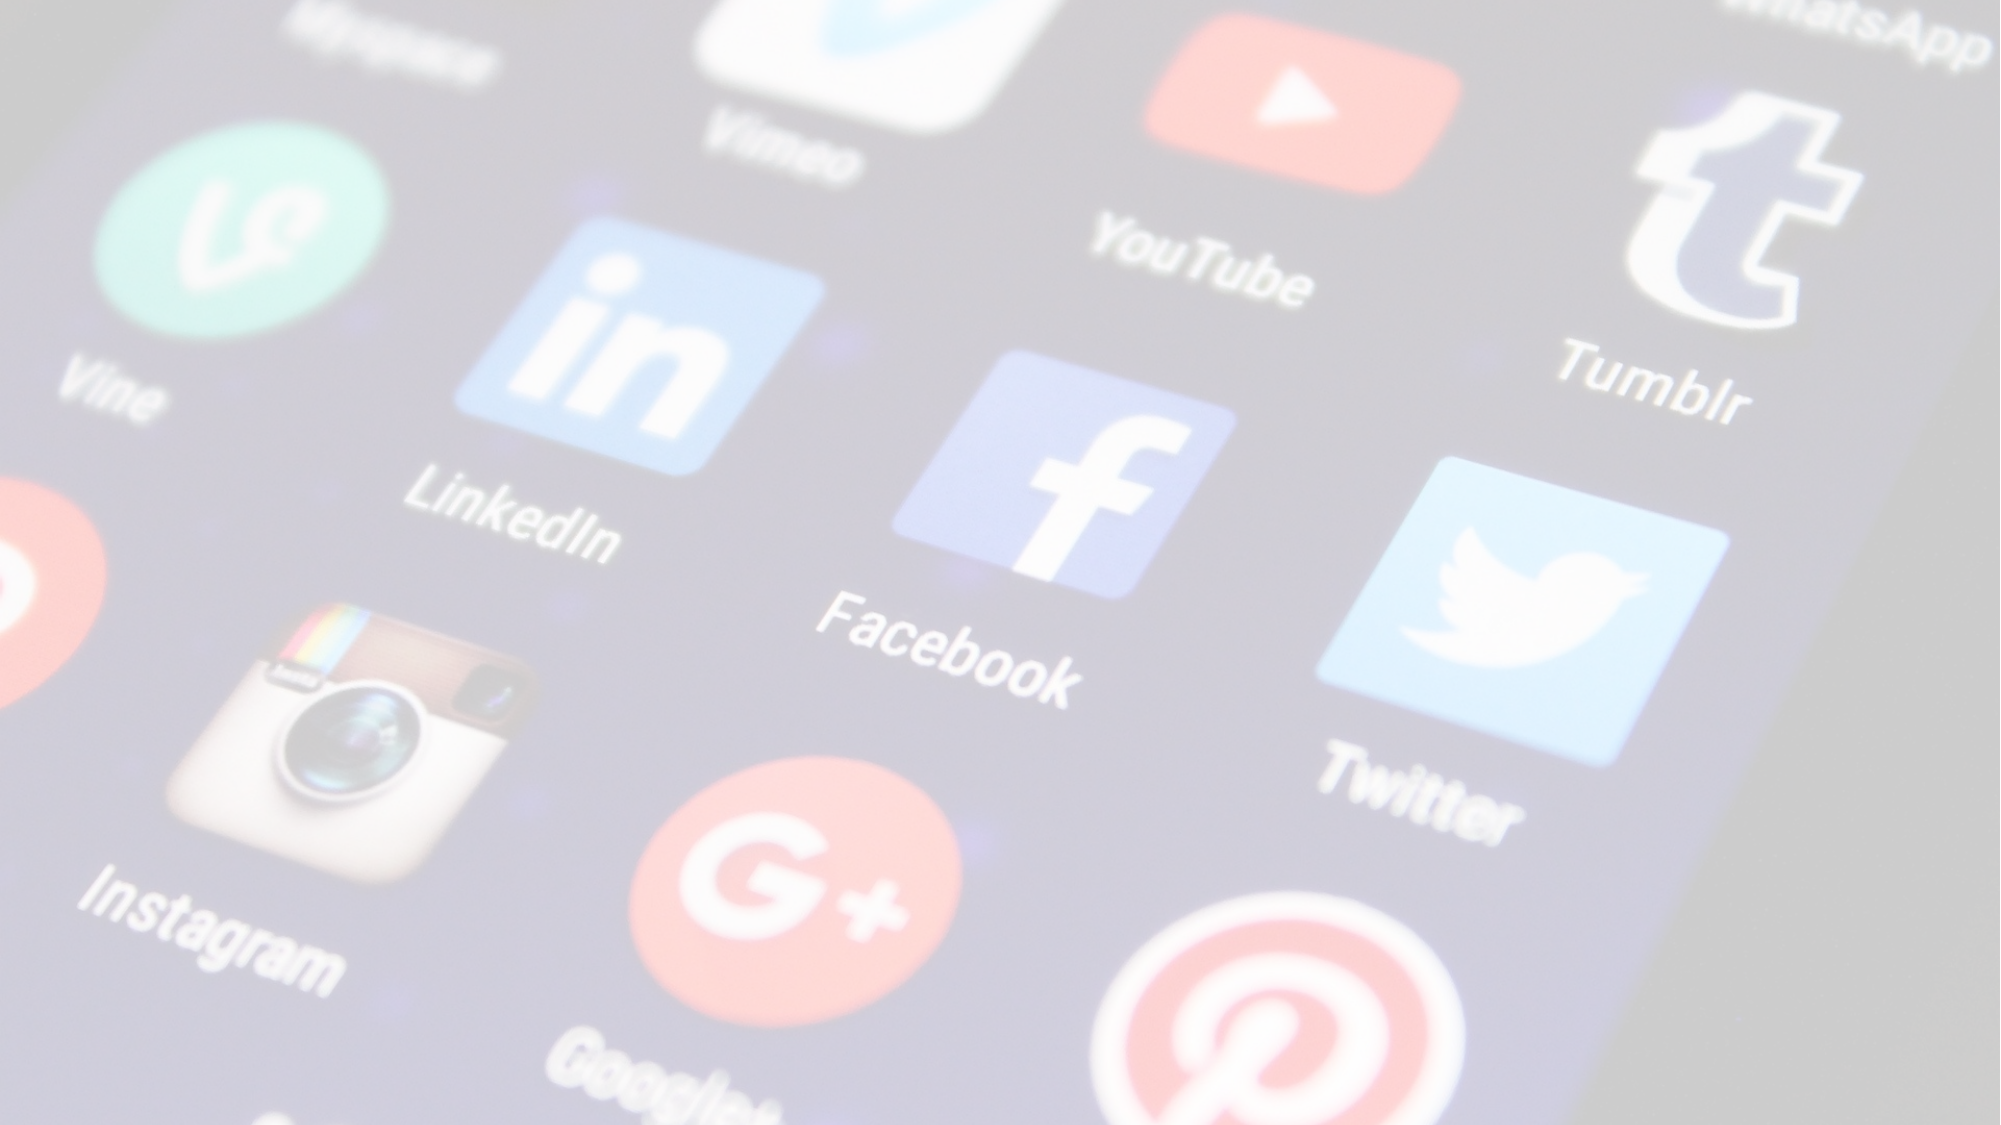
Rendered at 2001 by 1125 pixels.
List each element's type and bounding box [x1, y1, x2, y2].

list [0, 0, 2000, 1125]
